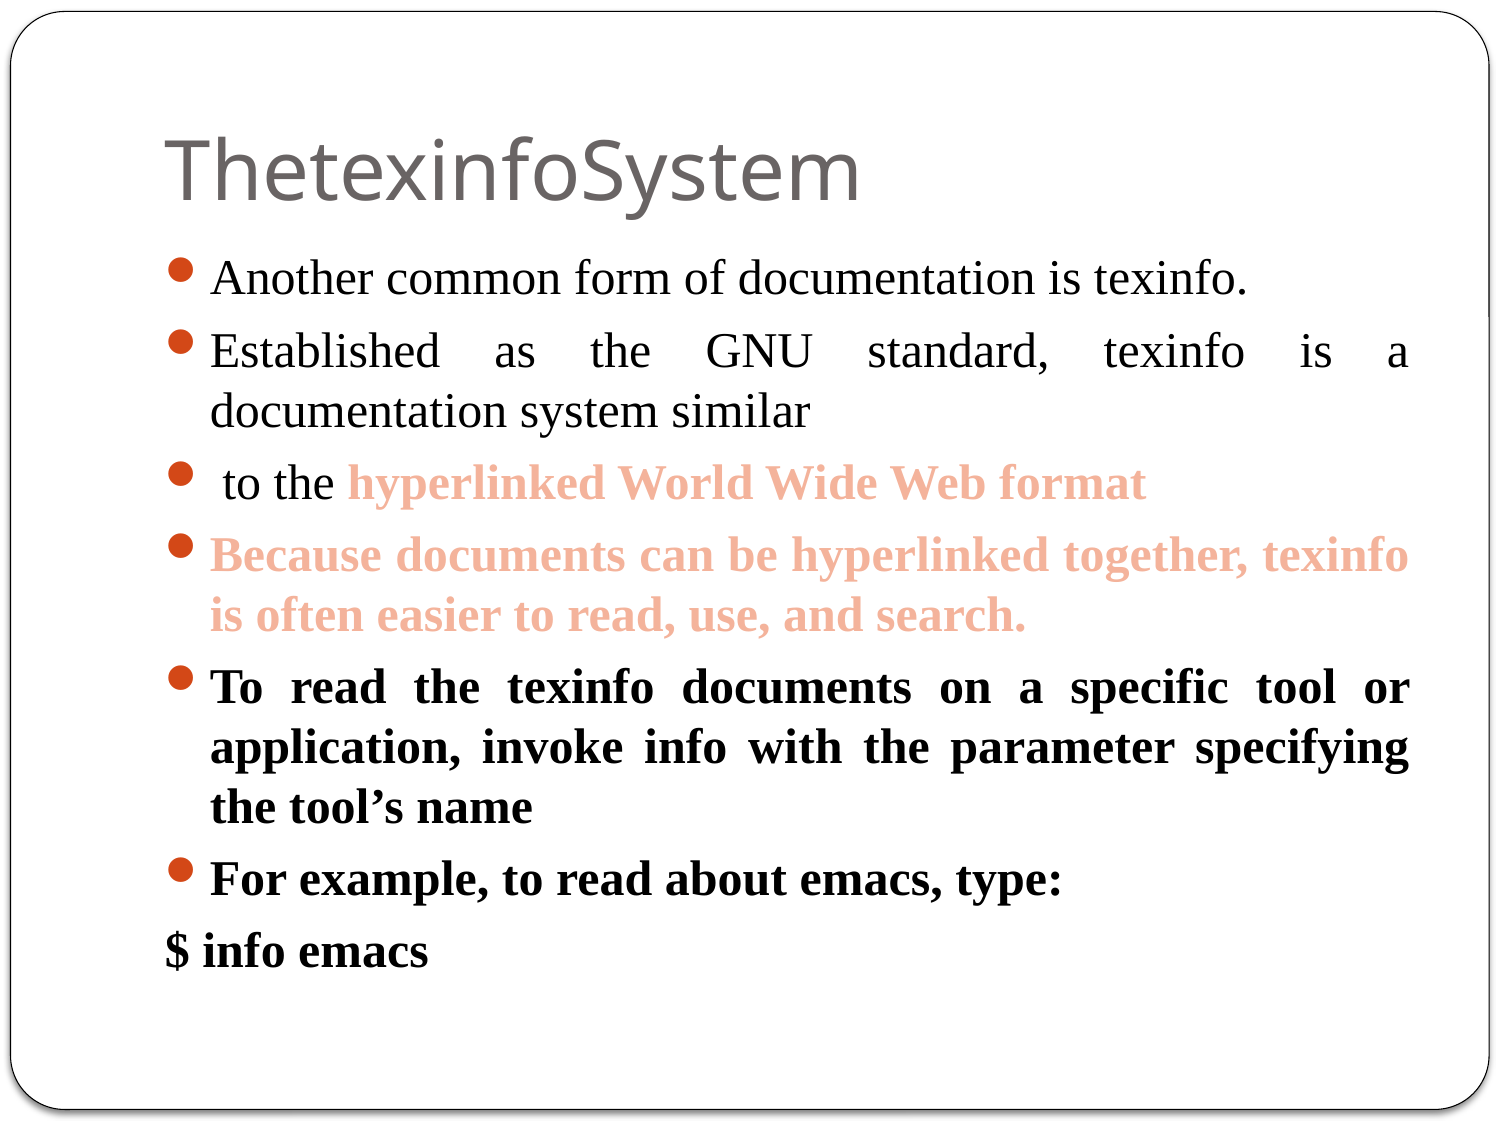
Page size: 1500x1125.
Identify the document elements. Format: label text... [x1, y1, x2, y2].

title ThetexinfoSystem [150, 45, 1425, 233]
list Another common form of documentation is texinfo. Established as the GNU standard, texinfo is a documentation system similar to the hyperlinked World Wide Web format Because documents can be hyperlinked together, texinfo is often easier to read, use, and search. To read the texinfo documents on a specific tool or application, invoke info with the parameter specifying the tool’s name For example, to read about emacs, type: $ info emacs [150, 237, 1425, 988]
